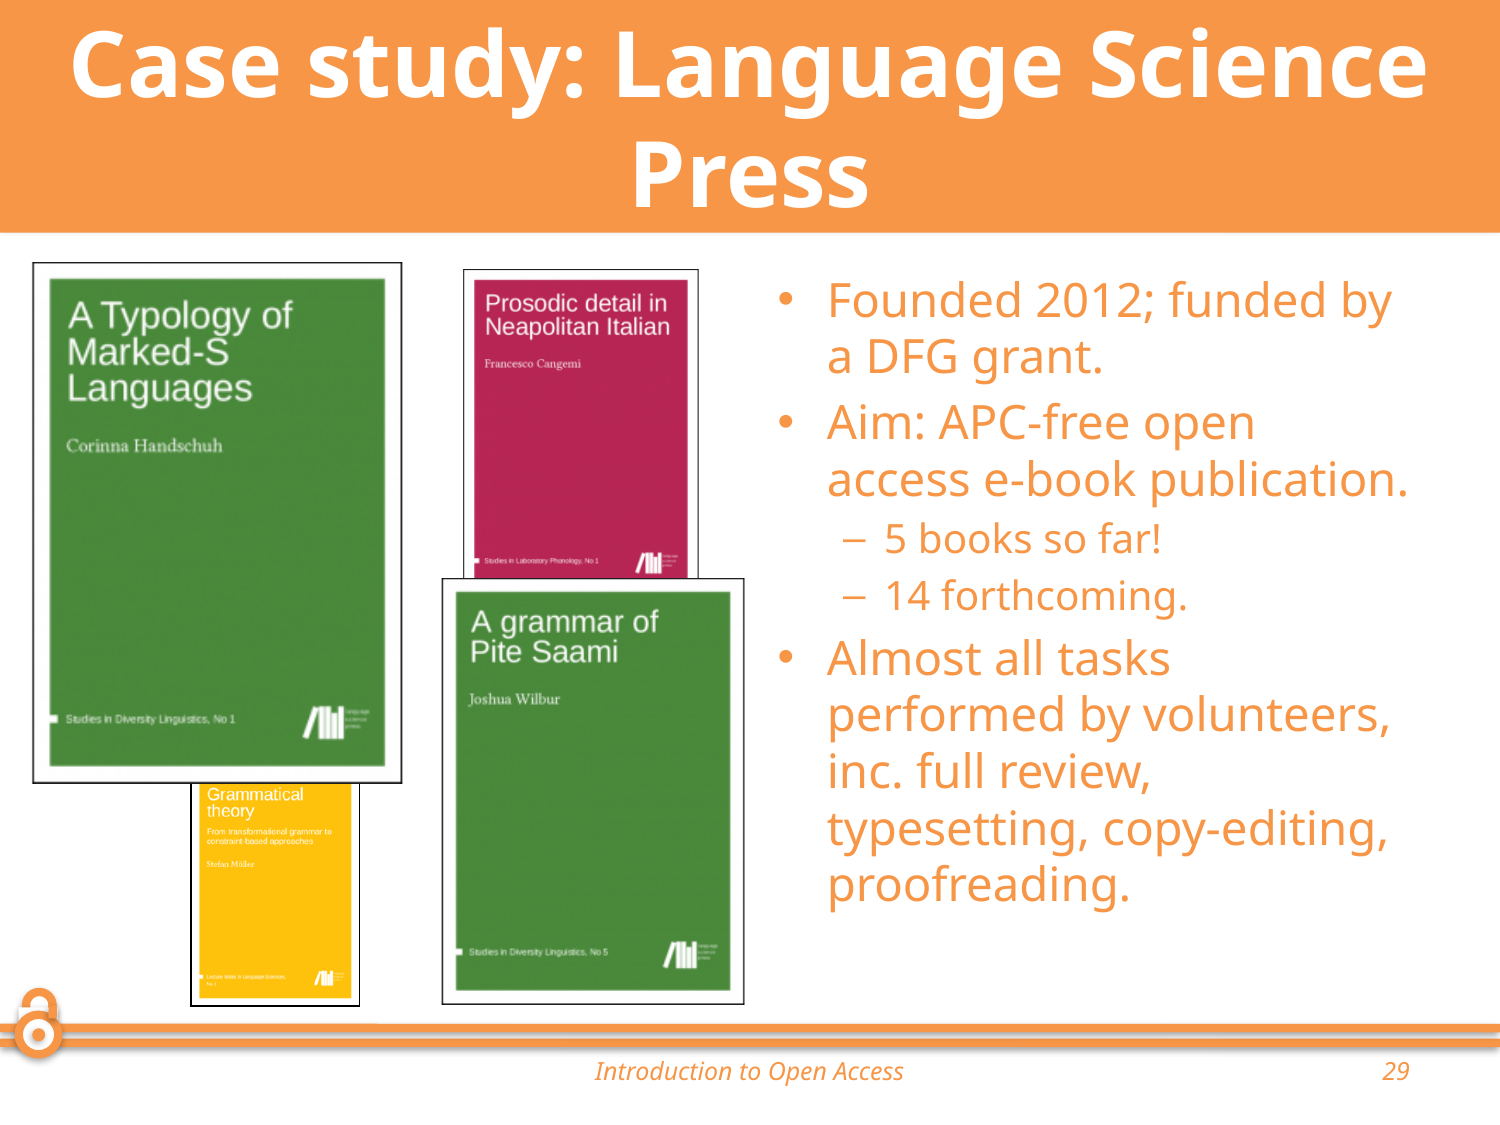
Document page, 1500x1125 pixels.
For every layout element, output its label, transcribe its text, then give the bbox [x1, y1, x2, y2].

footer Introduction to Open Access [512, 1042, 988, 1103]
picture [12, 262, 763, 1014]
title Case study: Language Science Press [0, 0, 1500, 233]
list Founded 2012; funded by a DFG grant. Aim: APC-free open access e-book publication. 5 books so far! 14 forthcoming. Almost all tasks performed by volunteers, inc. full review, typesetting, copy-editing, proofreading. [762, 262, 1425, 1005]
slide_number 29 [1074, 1042, 1425, 1103]
